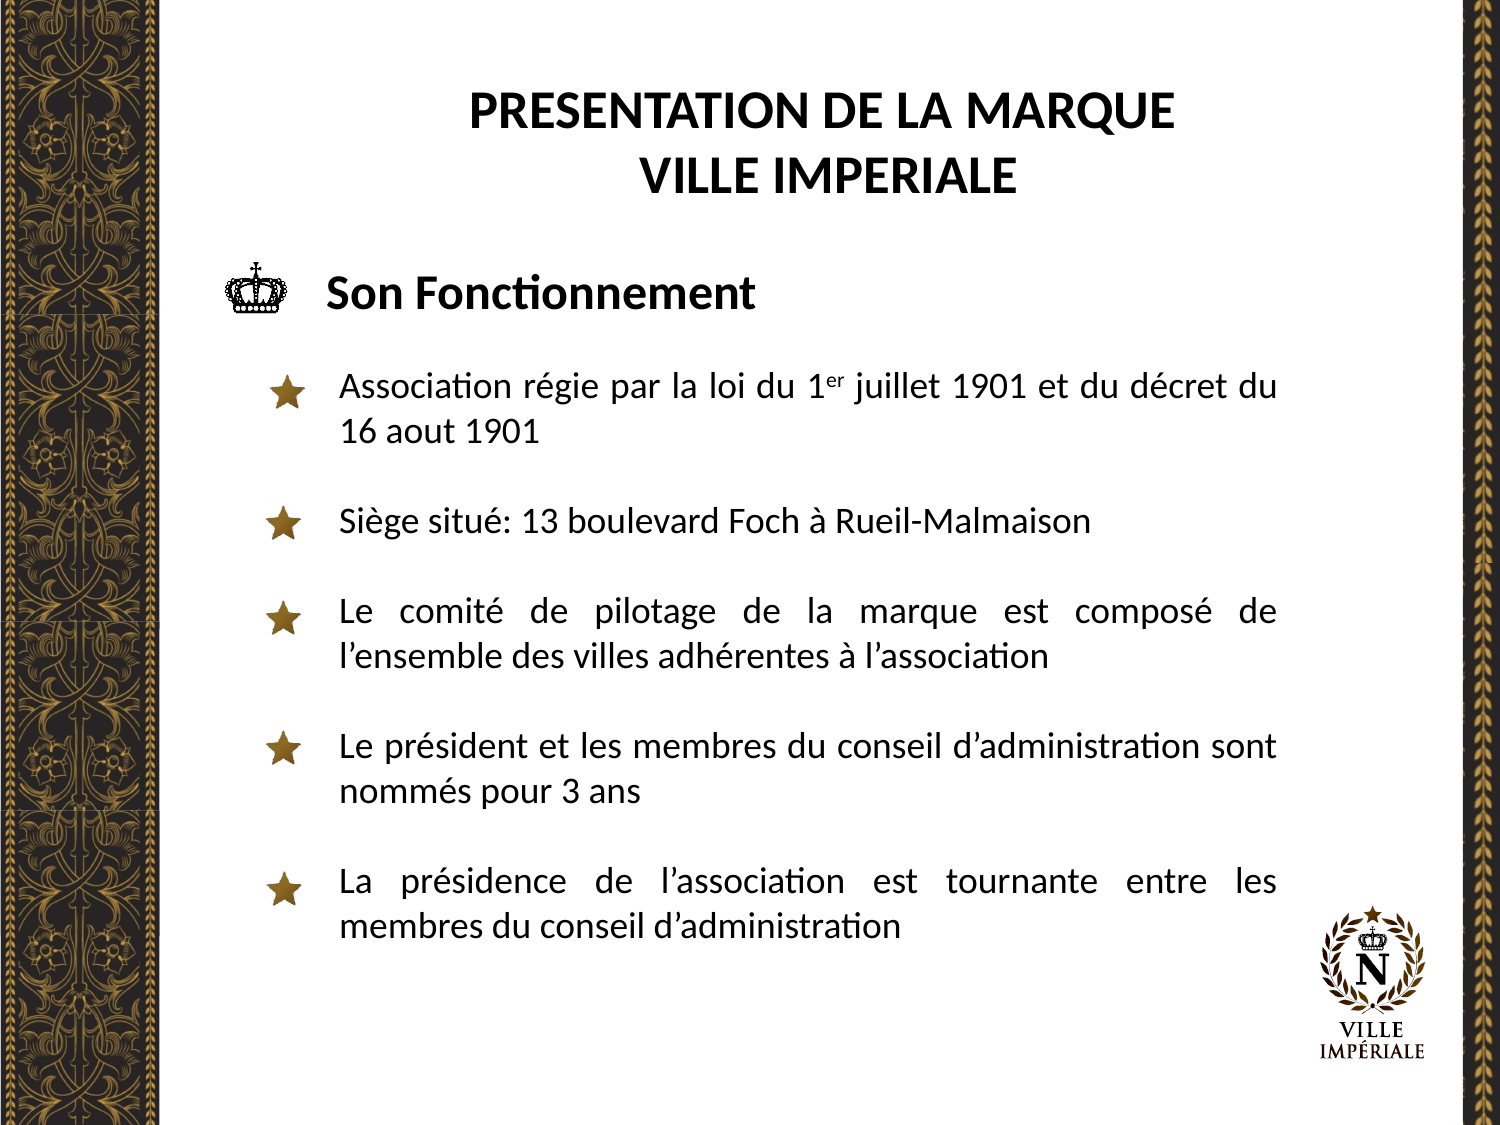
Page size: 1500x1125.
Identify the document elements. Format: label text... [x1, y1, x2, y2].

picture [265, 871, 302, 909]
text_box Association régie par la loi du 1er juillet 1901 et du décret du 16 aout 1901 Siège situé: 13 boulevard Foch à Rueil-Malmaison Le comité de pilotage de la marque est composé de l’ensemble des villes adhérentes à l’association Le président et les membres du conseil d’administration sont nommés pour 3 ans La présidence de l’association est tournante entre les membres du conseil d’administration [324, 354, 1294, 954]
picture [265, 599, 302, 638]
picture [265, 505, 302, 543]
picture [269, 374, 306, 412]
picture [0, 315, 238, 621]
subtitle Son Fonctionnement [218, 157, 1462, 343]
picture [218, 256, 293, 315]
picture [1199, 564, 1500, 1125]
picture [0, 0, 238, 314]
picture [0, 622, 238, 1125]
picture [1199, 1, 1500, 563]
picture [265, 729, 302, 768]
picture [1293, 881, 1452, 1083]
title PRESENTATION DE LA MARQUE VILLE IMPERIALE [160, 0, 1462, 157]
